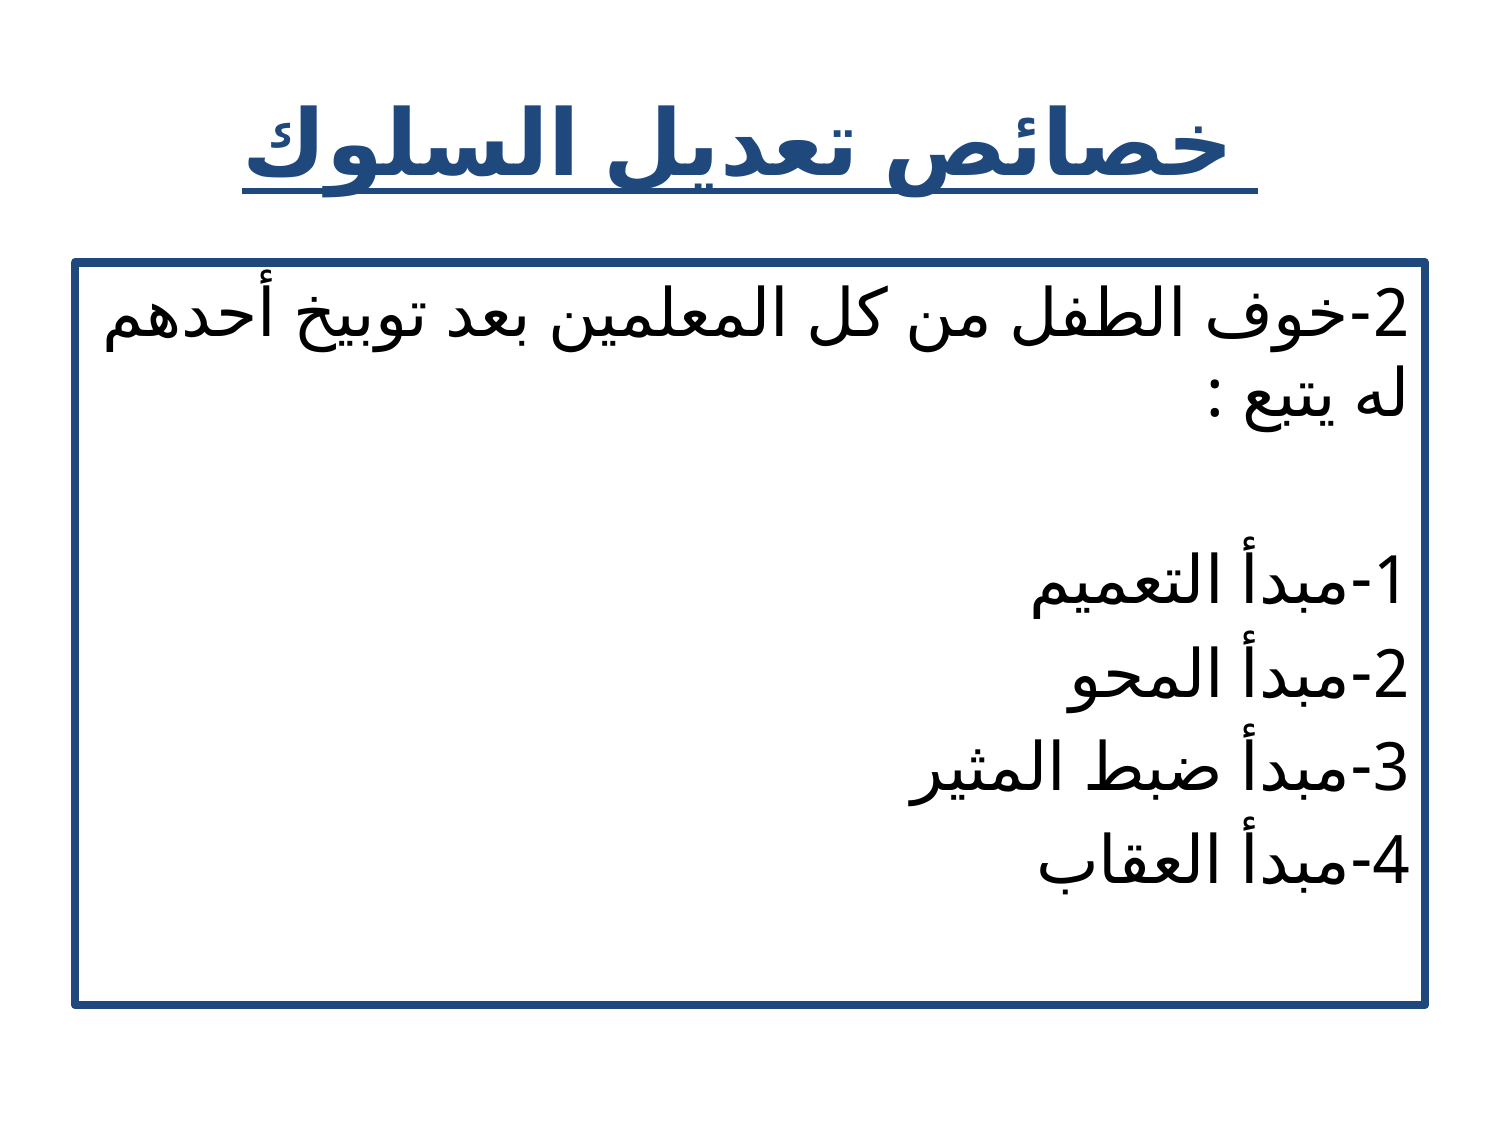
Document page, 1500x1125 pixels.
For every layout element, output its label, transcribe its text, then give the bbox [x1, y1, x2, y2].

title خصائص تعديل السلوك [75, 45, 1425, 233]
list 2-خوف الطفل من كل المعلمين بعد توبيخ أحدهم له يتبع : 1-مبدأ التعميم 2-مبدأ المحو 3-مبدأ ضبط المثير 4-مبدأ العقاب [75, 262, 1425, 1005]
